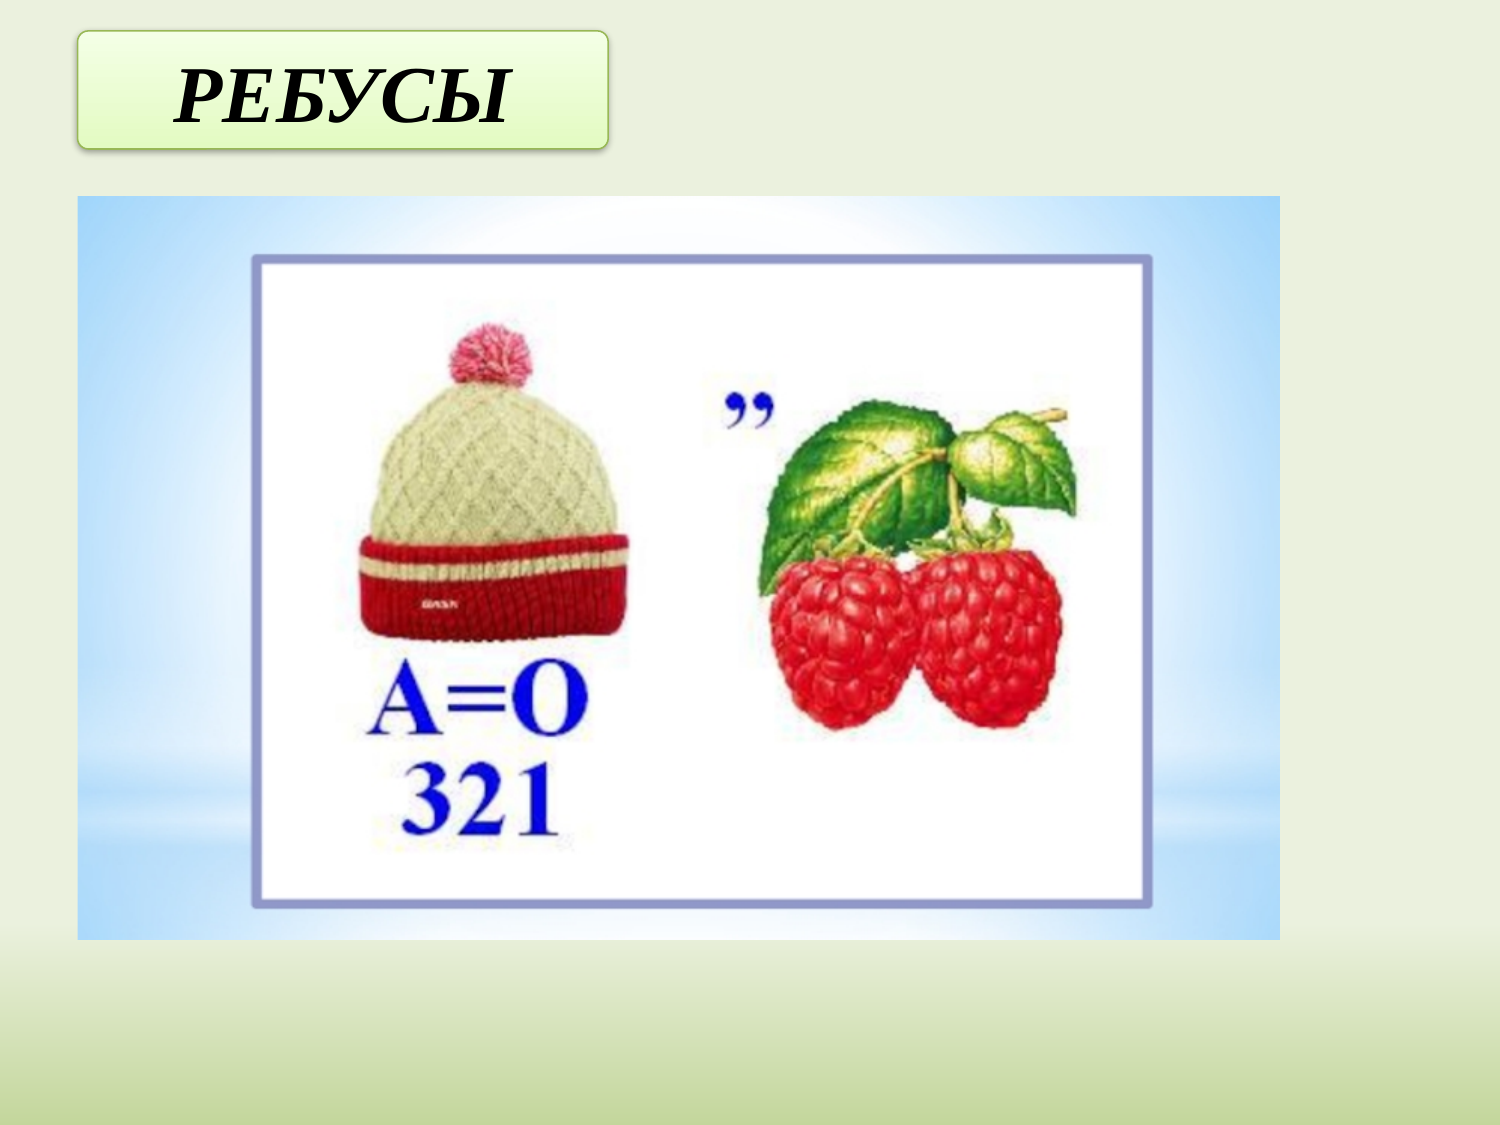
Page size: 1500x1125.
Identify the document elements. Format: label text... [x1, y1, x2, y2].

picture [77, 196, 1283, 940]
text_box РЕБУСЫ [76, 30, 609, 150]
